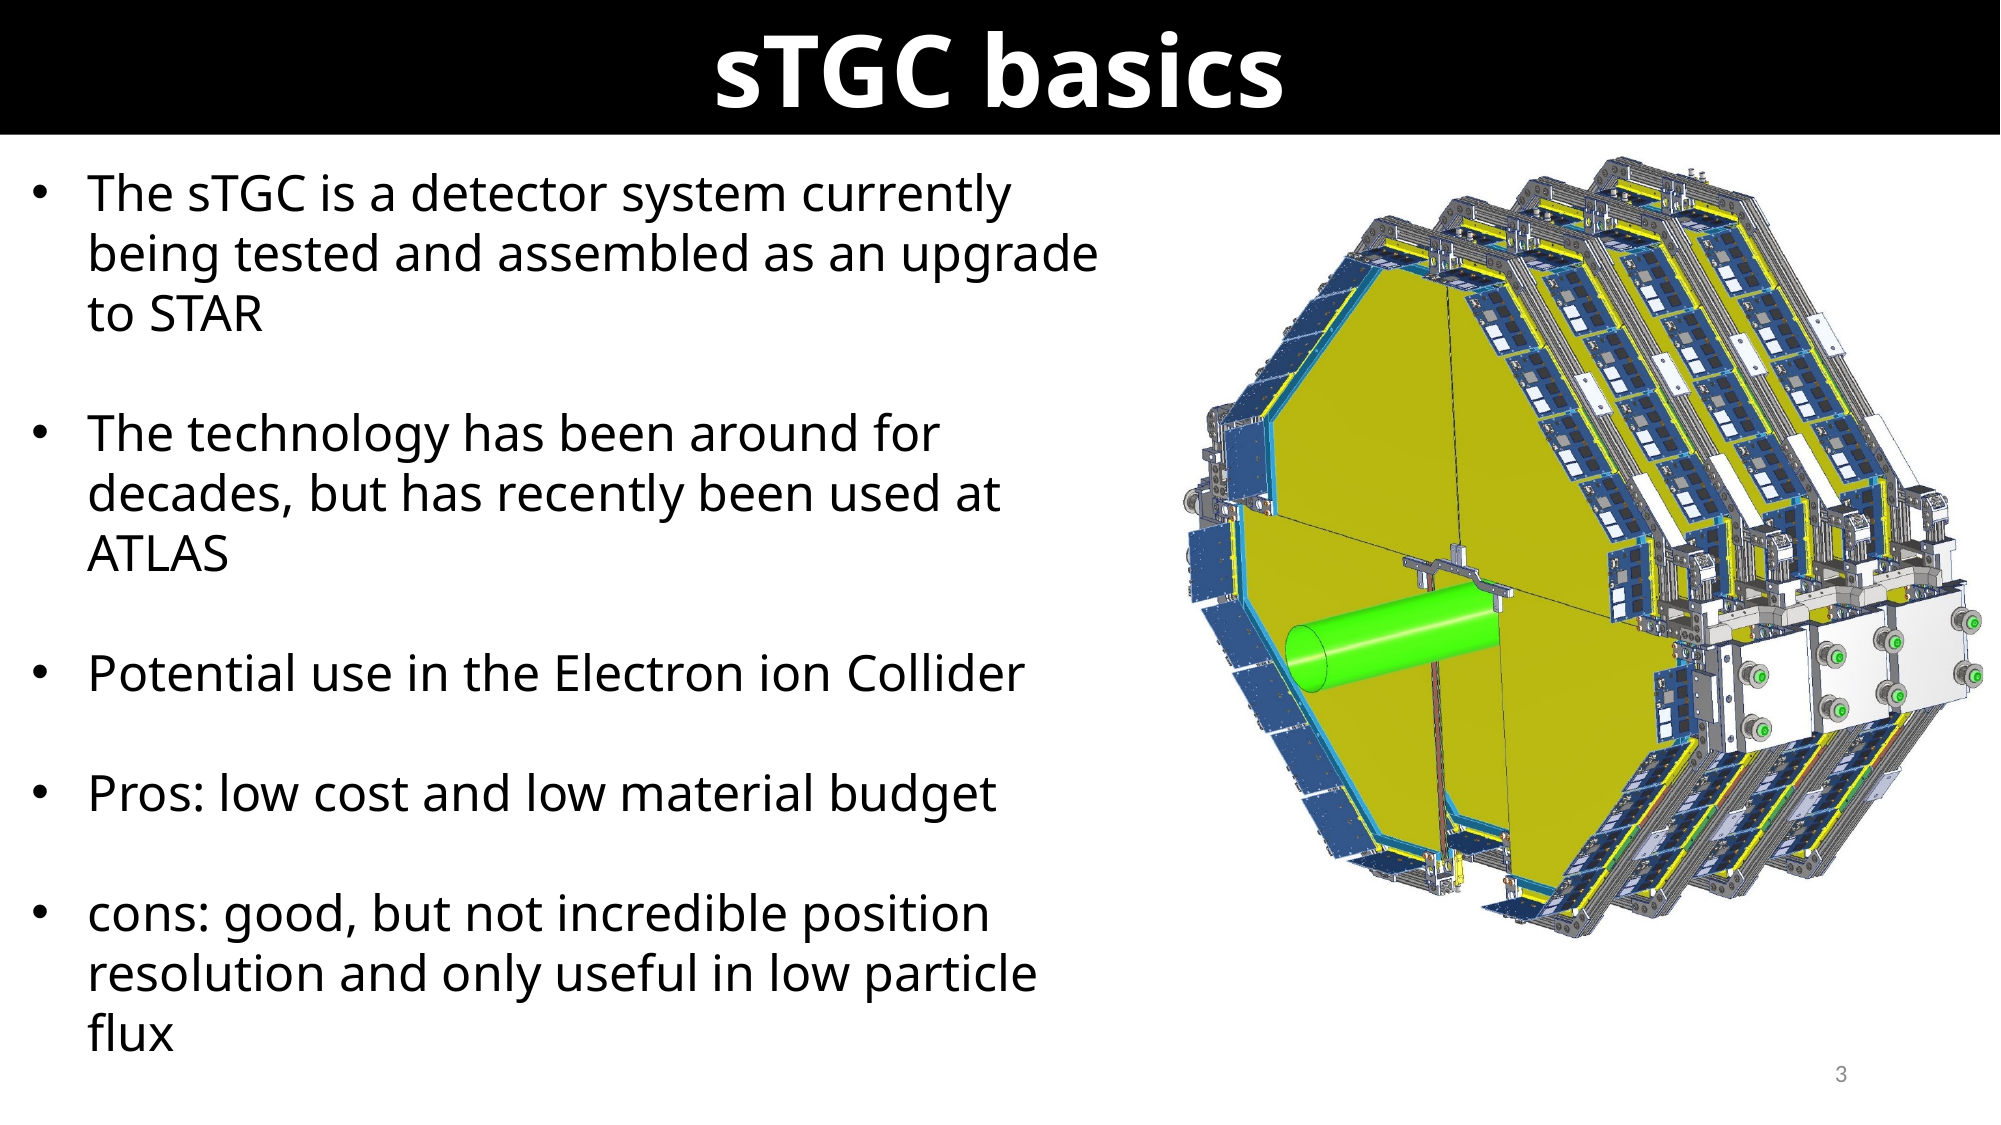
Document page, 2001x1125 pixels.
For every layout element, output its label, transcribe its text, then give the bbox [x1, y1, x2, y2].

slide_number 3 [1412, 1042, 1863, 1103]
picture [1178, 136, 1984, 949]
text_box The sTGC is a detector system currently being tested and assembled as an upgrade to STAR The technology has been around for decades, but has recently been used at ATLAS Potential use in the Electron ion Collider Pros: low cost and low material budget cons: good, but not incredible position resolution and only useful in low particle flux [16, 154, 1122, 1125]
text_box sTGC basics [0, 0, 2000, 135]
